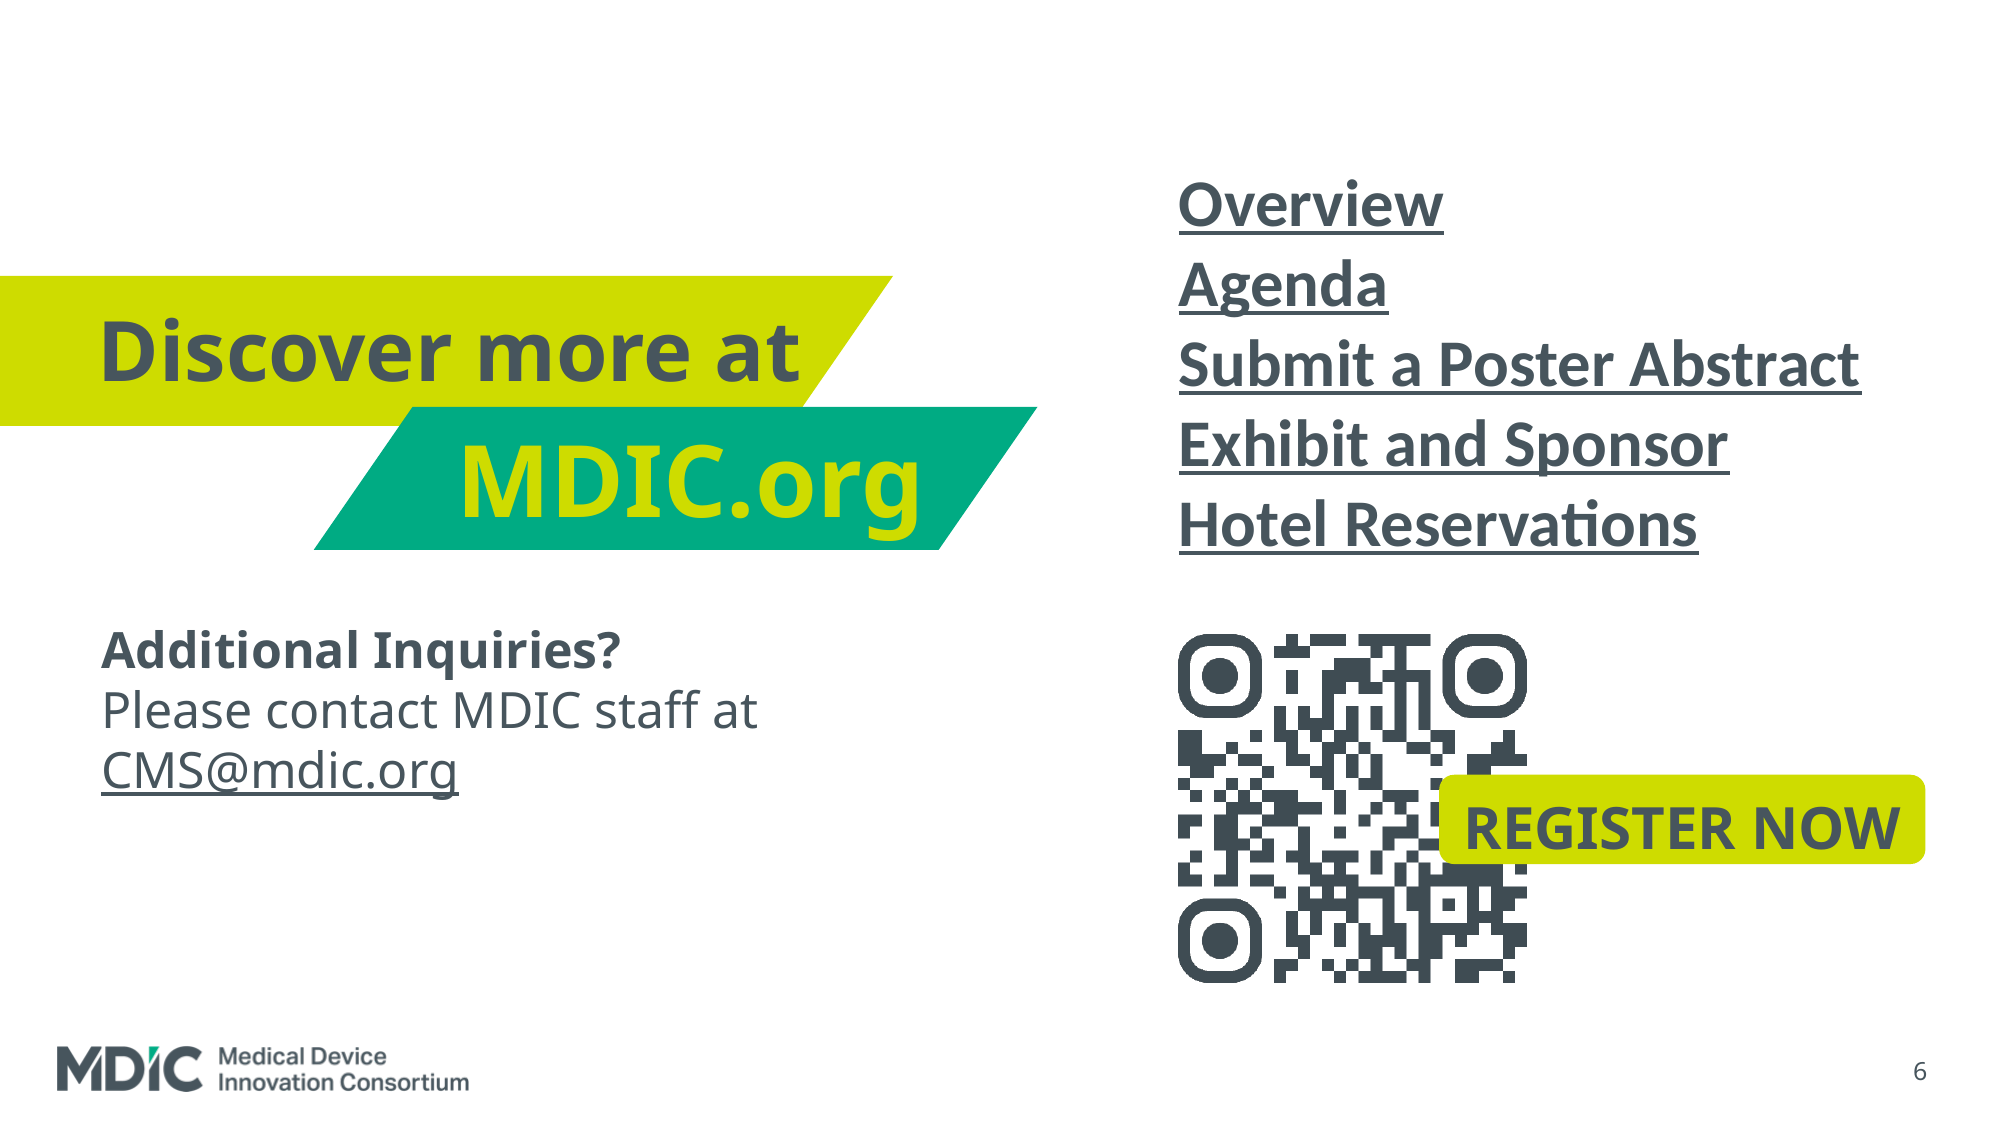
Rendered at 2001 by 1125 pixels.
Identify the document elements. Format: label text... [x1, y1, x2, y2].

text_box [1439, 774, 1926, 870]
text_box Additional Inquiries? Please contact MDIC staff at CMS@mdic.org [86, 611, 946, 815]
text_box Overview Agenda Submit a Poster Abstract Exhibit and Sponsor Hotel Reservations [1164, 152, 2000, 567]
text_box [313, 406, 1648, 564]
slide_number 6 [1492, 1042, 1943, 1103]
picture [57, 1045, 469, 1092]
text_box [0, 275, 1038, 432]
picture [1164, 620, 1540, 996]
